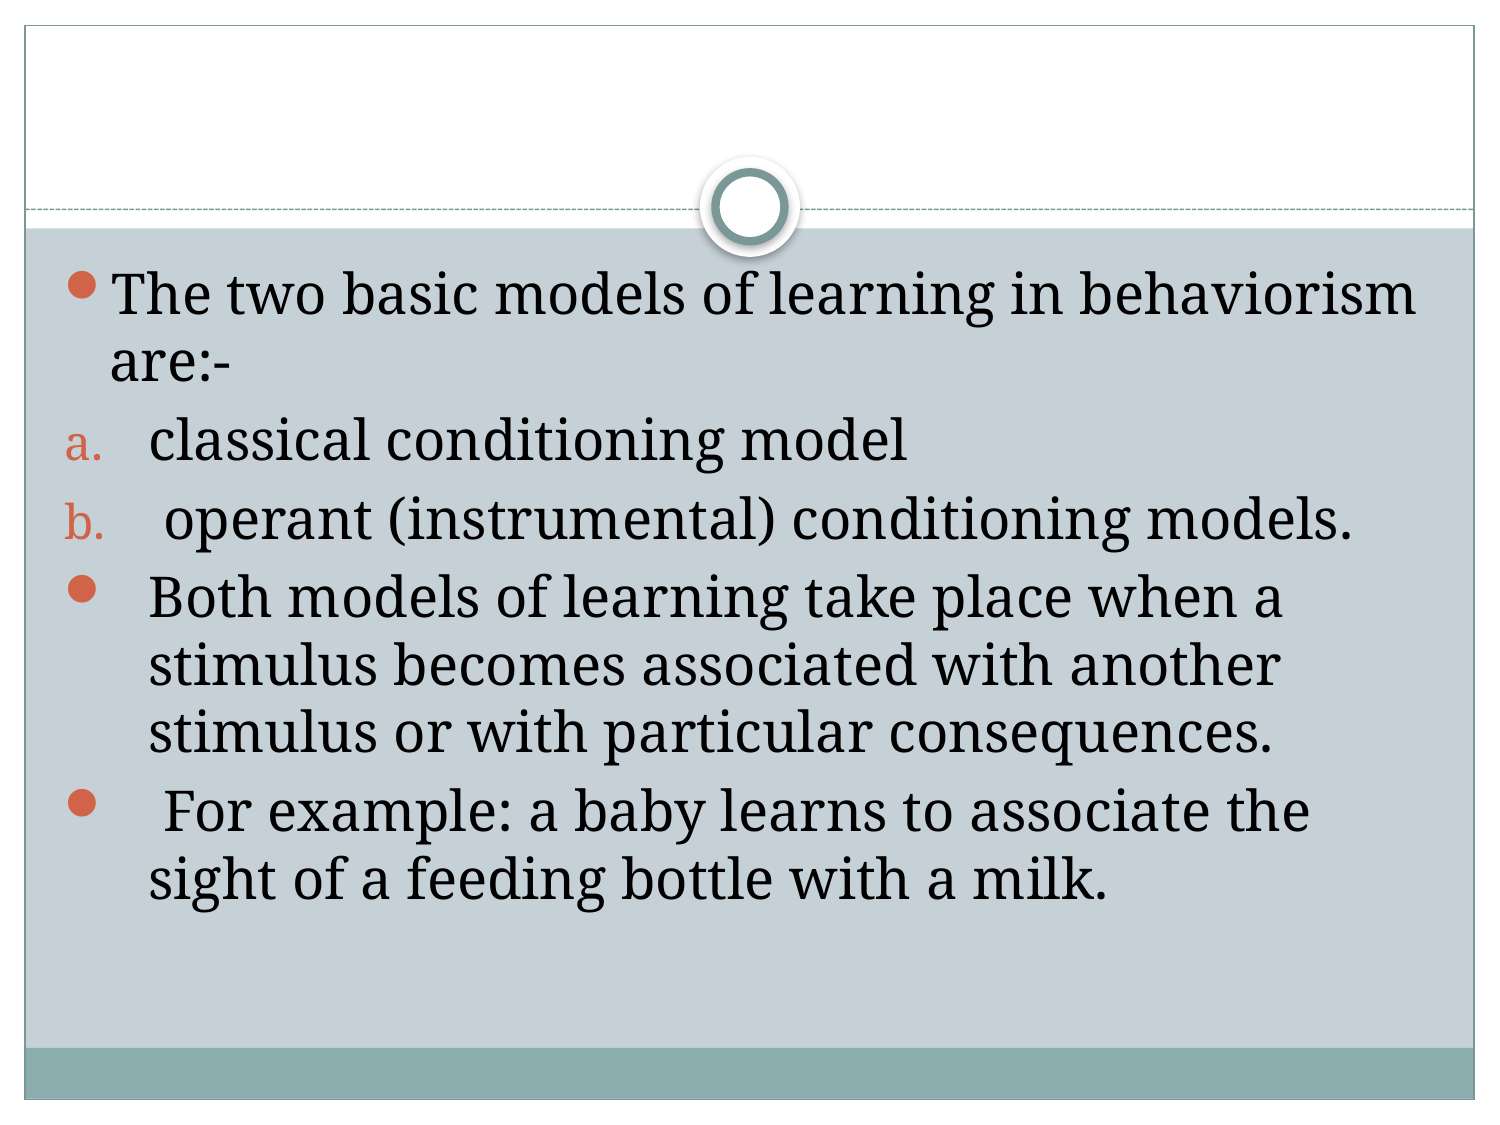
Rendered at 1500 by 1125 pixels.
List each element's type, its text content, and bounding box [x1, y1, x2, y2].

list The two basic models of learning in behaviorism are:- classical conditioning model operant (instrumental) conditioning models. Both models of learning take place when a stimulus becomes associated with another stimulus or with particular consequences. For example: a baby learns to associate the sight of a feeding bottle with a milk. [49, 250, 1445, 1050]
